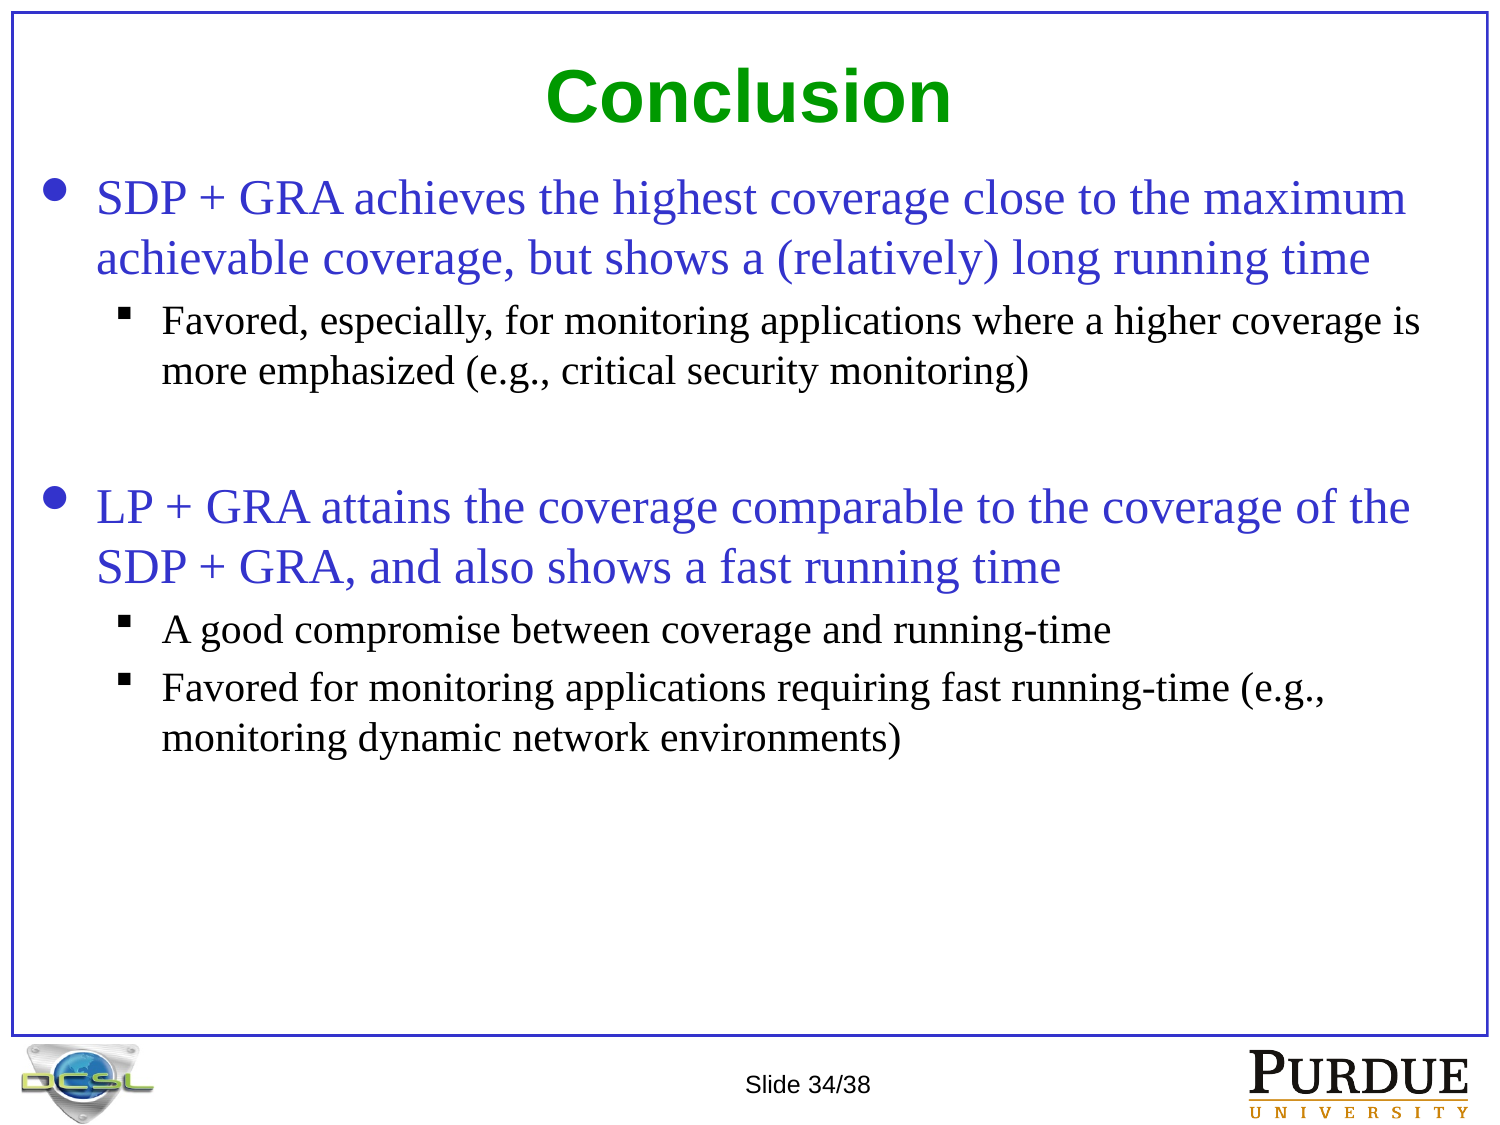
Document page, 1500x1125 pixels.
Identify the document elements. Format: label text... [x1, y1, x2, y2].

list SDP + GRA achieves the highest coverage close to the maximum achievable coverage, but shows a (relatively) long running time Favored, especially, for monitoring applications where a higher coverage is more emphasized (e.g., critical security monitoring) LP + GRA attains the coverage comparable to the coverage of the SDP + GRA, and also shows a fast running time A good compromise between coverage and running-time Favored for monitoring applications requiring fast running-time (e.g., monitoring dynamic network environments) [24, 157, 1479, 1015]
title Conclusion [25, 35, 1474, 150]
picture [1235, 1042, 1483, 1125]
picture [21, 1044, 157, 1125]
